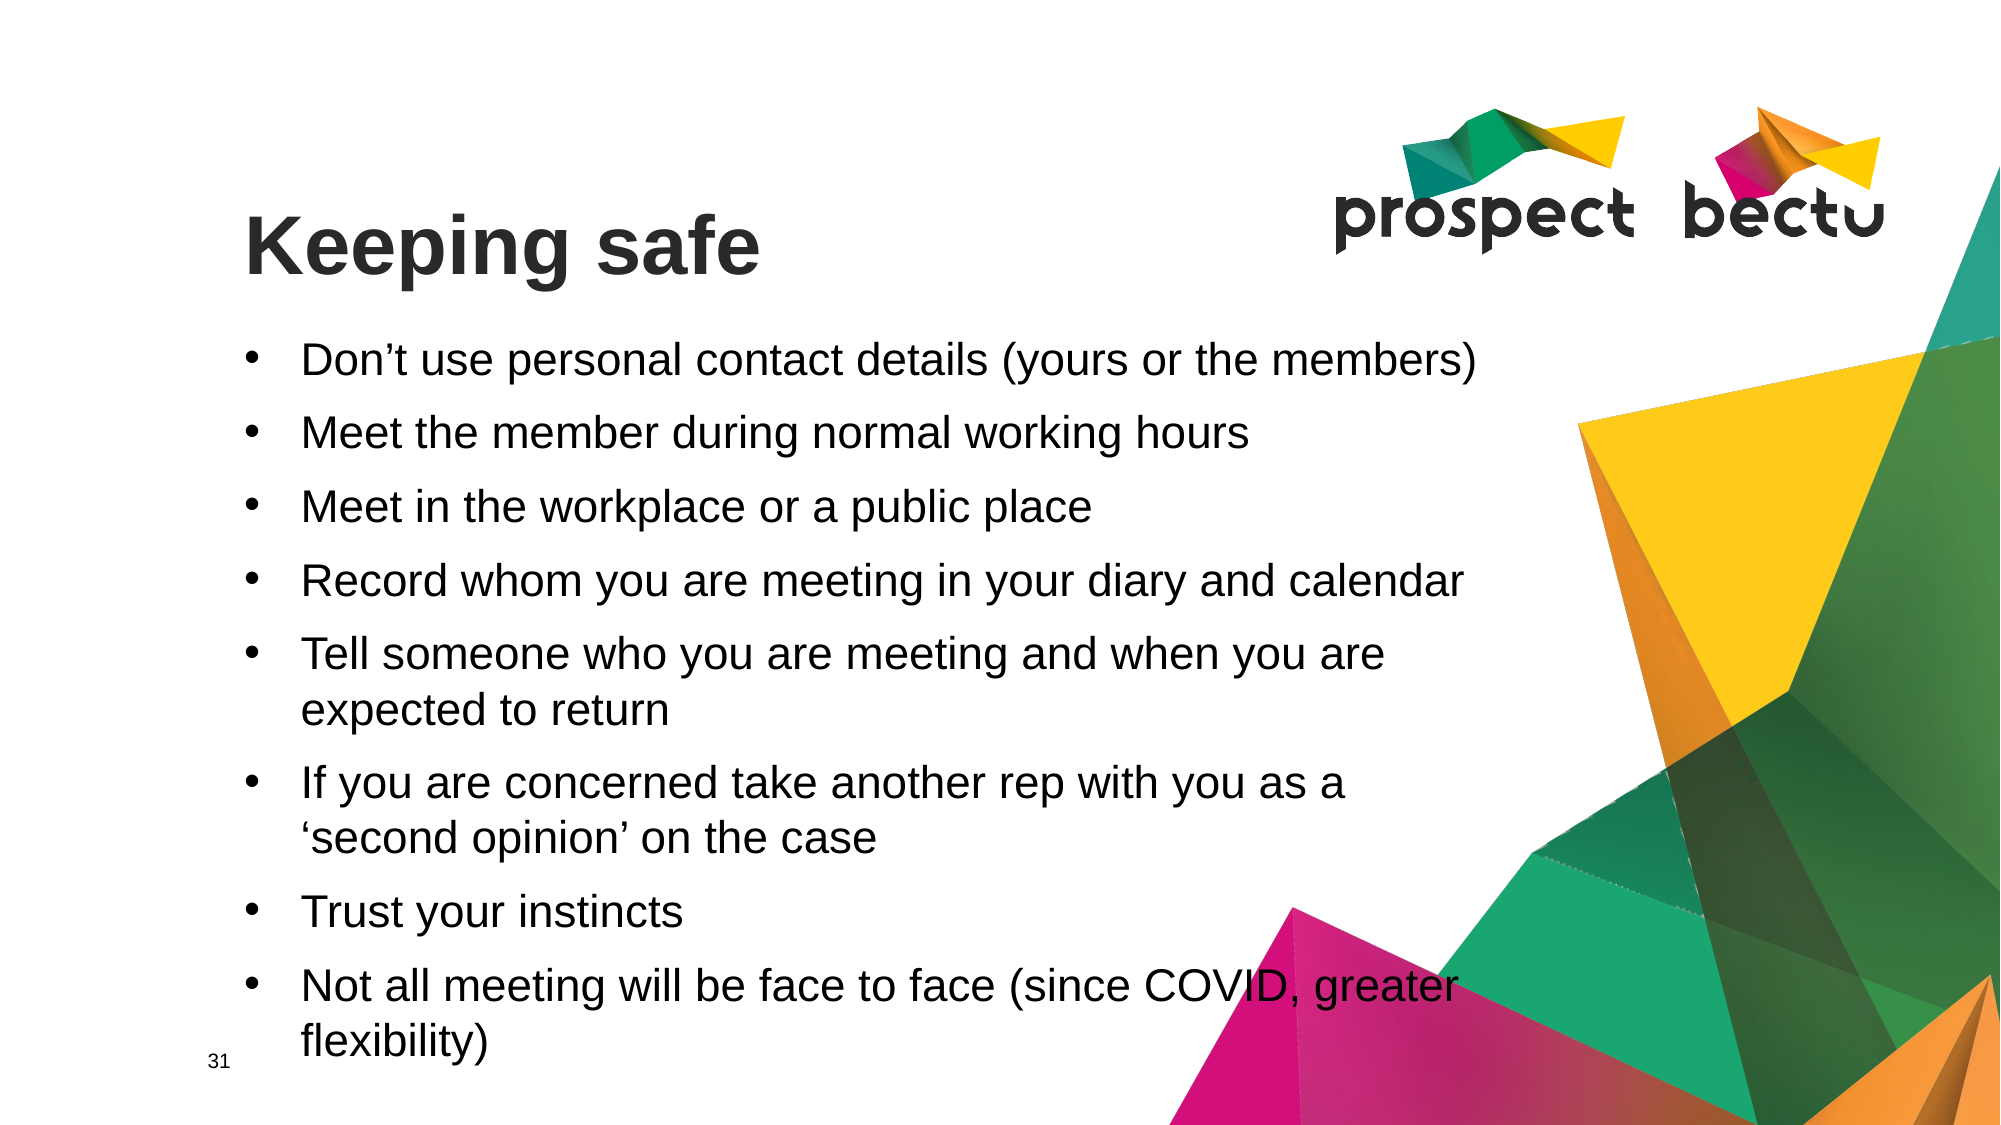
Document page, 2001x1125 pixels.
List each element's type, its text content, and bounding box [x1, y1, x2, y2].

picture [1169, 0, 2000, 1125]
title Keeping safe [244, 129, 1183, 292]
text_box [1001, 934, 1032, 995]
text_box Don’t use personal contact details (yours or the members) Meet the member during normal working hours Meet in the workplace or a public place Record whom you are meeting in your diary and calendar Tell someone who you are meeting and when you are expected to return If you are concerned take another rep with you as a ‘second opinion’ on the case Trust your instincts Not all meeting will be face to face (since COVID, greater flexibility) [244, 329, 1487, 1019]
